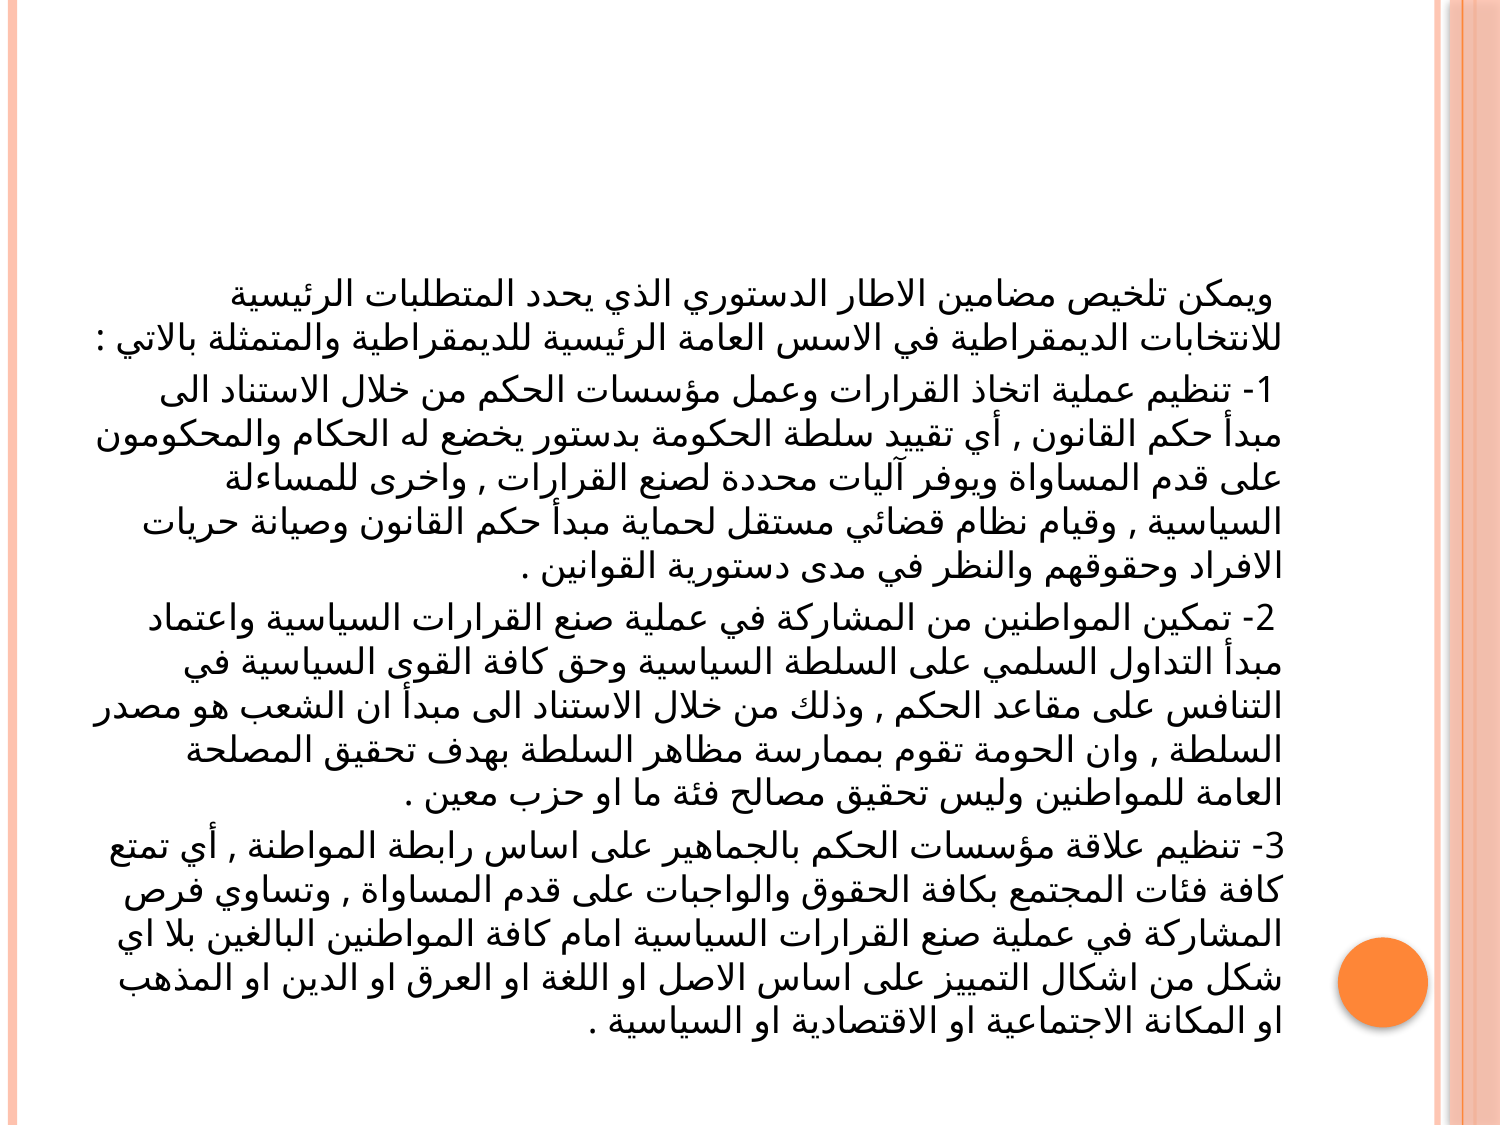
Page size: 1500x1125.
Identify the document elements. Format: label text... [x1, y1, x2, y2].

list ويمكن تلخيص مضامين الاطار الدستوري الذي يحدد المتطلبات الرئيسية للانتخابات الديمقراطية في الاسس العامة الرئيسية للديمقراطية والمتمثلة بالاتي : 1- تنظيم عملية اتخاذ القرارات وعمل مؤسسات الحكم من خلال الاستناد الى مبدأ حكم القانون , أي تقييد سلطة الحكومة بدستور يخضع له الحكام والمحكومون على قدم المساواة ويوفر آليات محددة لصنع القرارات , واخرى للمساءلة السياسية , وقيام نظام قضائي مستقل لحماية مبدأ حكم القانون وصيانة حريات الافراد وحقوقهم والنظر في مدى دستورية القوانين . 2- تمكين المواطنين من المشاركة في عملية صنع القرارات السياسية واعتماد مبدأ التداول السلمي على السلطة السياسية وحق كافة القوى السياسية في التنافس على مقاعد الحكم , وذلك من خلال الاستناد الى مبدأ ان الشعب هو مصدر السلطة , وان الحومة تقوم بممارسة مظاهر السلطة بهدف تحقيق المصلحة العامة للمواطنين وليس تحقيق مصالح فئة ما او حزب معين . 3- تنظيم علاقة مؤسسات الحكم بالجماهير على اساس رابطة المواطنة , أي تمتع كافة فئات المجتمع بكافة الحقوق والواجبات على قدم المساواة , وتساوي فرص المشاركة في عملية صنع القرارات السياسية امام كافة المواطنين البالغين بلا اي شكل من اشكال التمييز على اساس الاصل او اللغة او العرق او الدين او المذهب او المكانة الاجتماعية او الاقتصادية او السياسية . [75, 262, 1300, 1062]
